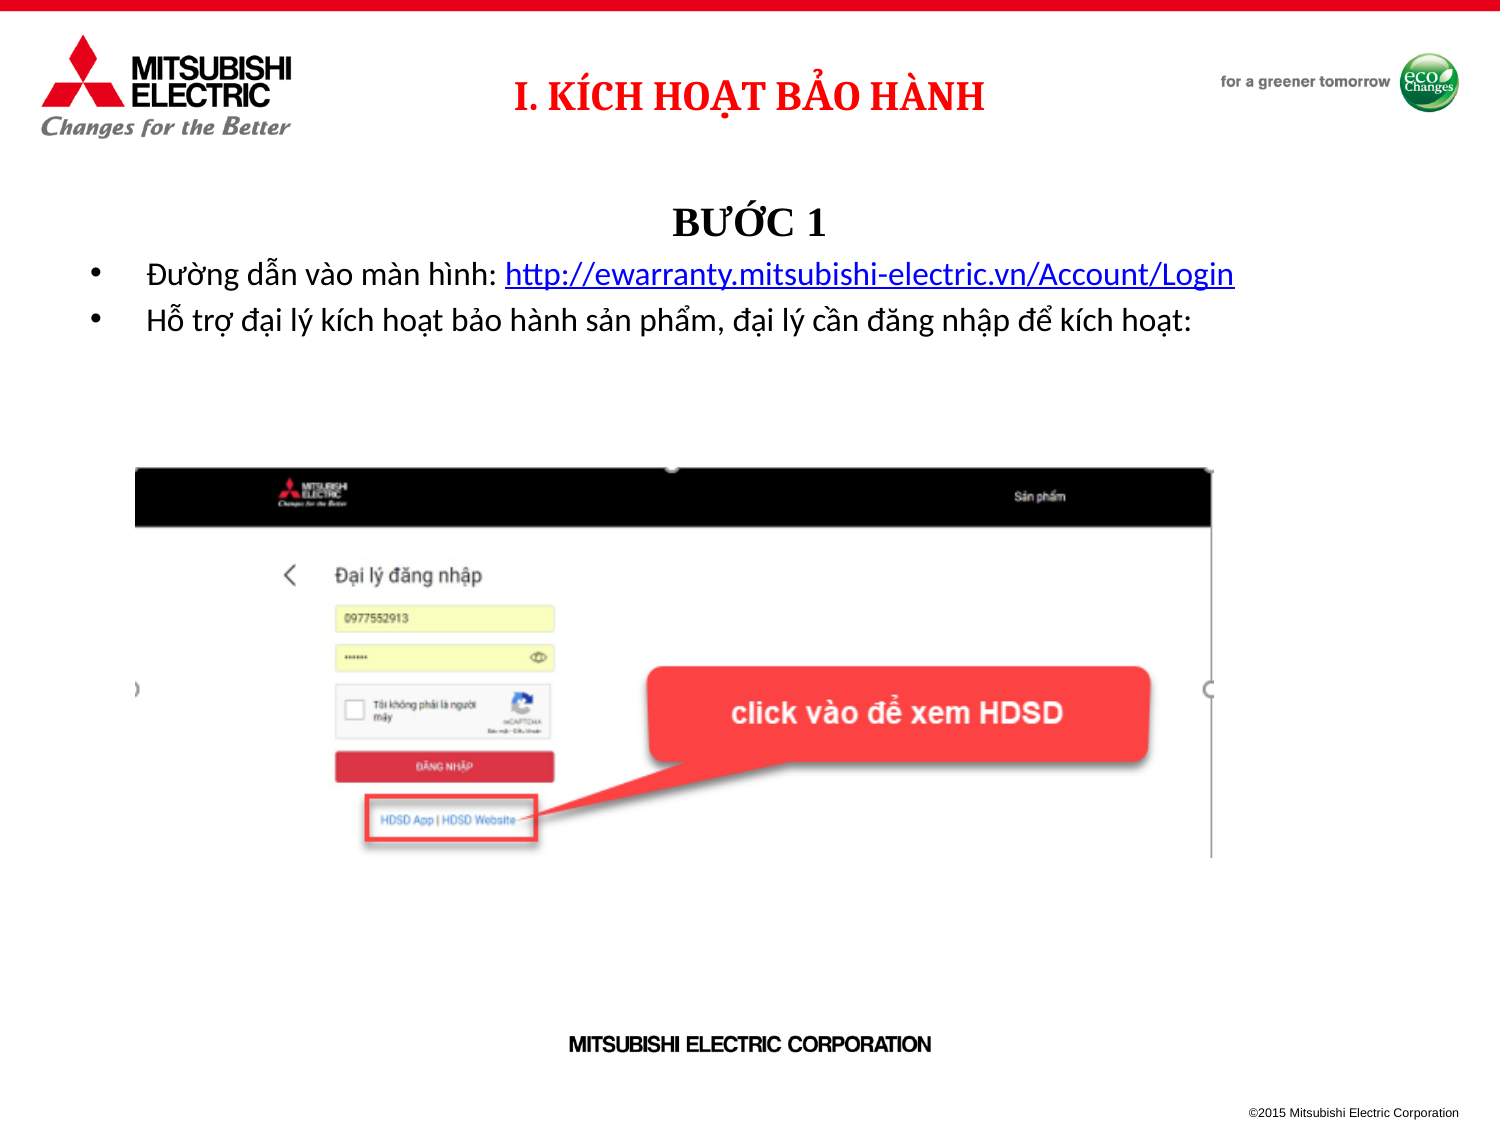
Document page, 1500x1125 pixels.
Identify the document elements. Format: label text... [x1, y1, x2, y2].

list BƯỚC 1 Đường dẫn vào màn hình: http://ewarranty.mitsubishi-electric.vn/Account/Login Hỗ trợ đại lý kích hoạt bảo hành sản phẩm, đại lý cần đăng nhập để kích hoạt: [75, 187, 1425, 1005]
title i. kích hoạt bảo hành [75, 45, 1425, 143]
picture [0, 0, 1500, 1125]
